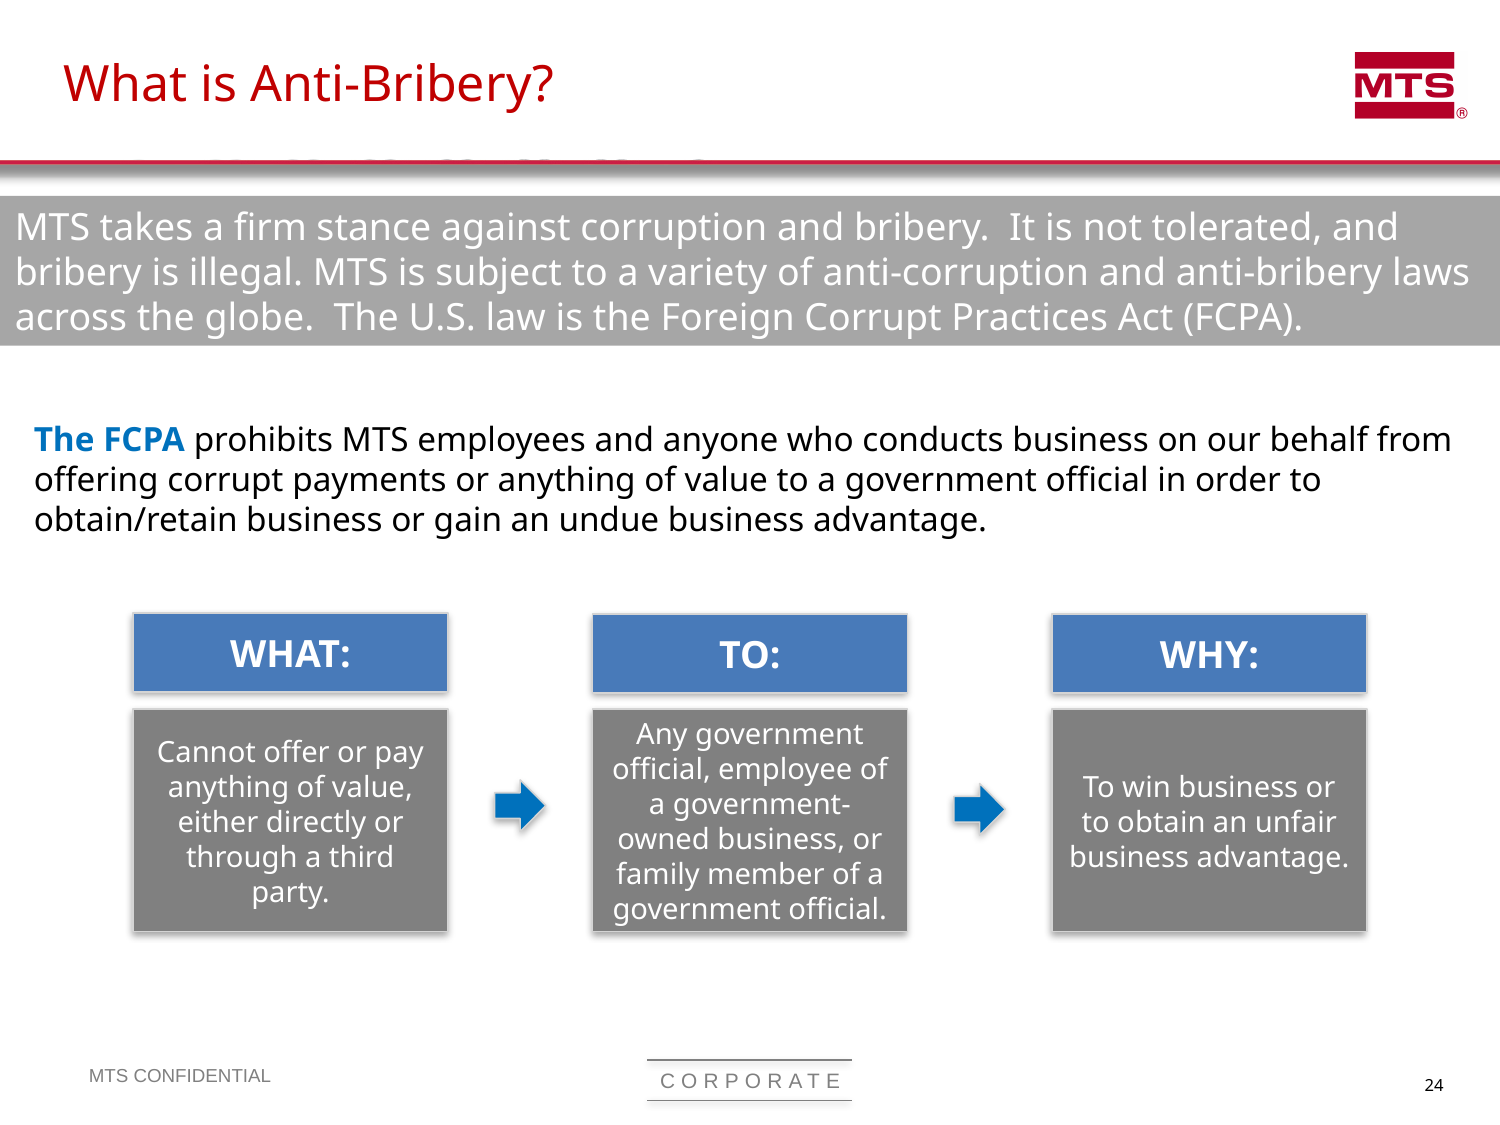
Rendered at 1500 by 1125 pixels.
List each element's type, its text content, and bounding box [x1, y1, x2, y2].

text_box [303, 1002, 1500, 1116]
text_box WHAT: [132, 612, 449, 693]
list The FCPA prohibits MTS employees and anyone who conducts business on our behalf from offering corrupt payments or anything of value to a government official in order to obtain/retain business or gain an undue business advantage. [0, 410, 1500, 563]
text_box [953, 782, 1006, 836]
picture [1354, 51, 1468, 120]
picture [0, 159, 1500, 188]
text_box Any government official, employee of a government-owned business, or family member of a government official. [592, 708, 908, 932]
text_box WHY: [1051, 613, 1368, 694]
text_box 24 [1409, 1067, 1459, 1103]
title What is Anti-Bribery? [48, 39, 1173, 125]
text_box Cannot offer or pay anything of value, either directly or through a third party. [132, 708, 449, 932]
text_box [493, 779, 547, 833]
text_box To win business or to obtain an unfair business advantage. [1051, 708, 1368, 932]
text_box MTS takes a firm stance against corruption and bribery. It is not tolerated, and bribery is illegal. MTS is subject to a variety of anti-corruption and anti-bribery laws across the globe. The U.S. law is the Foreign Corrupt Practices Act (FCPA). [0, 195, 1500, 346]
text_box TO: [592, 613, 908, 694]
